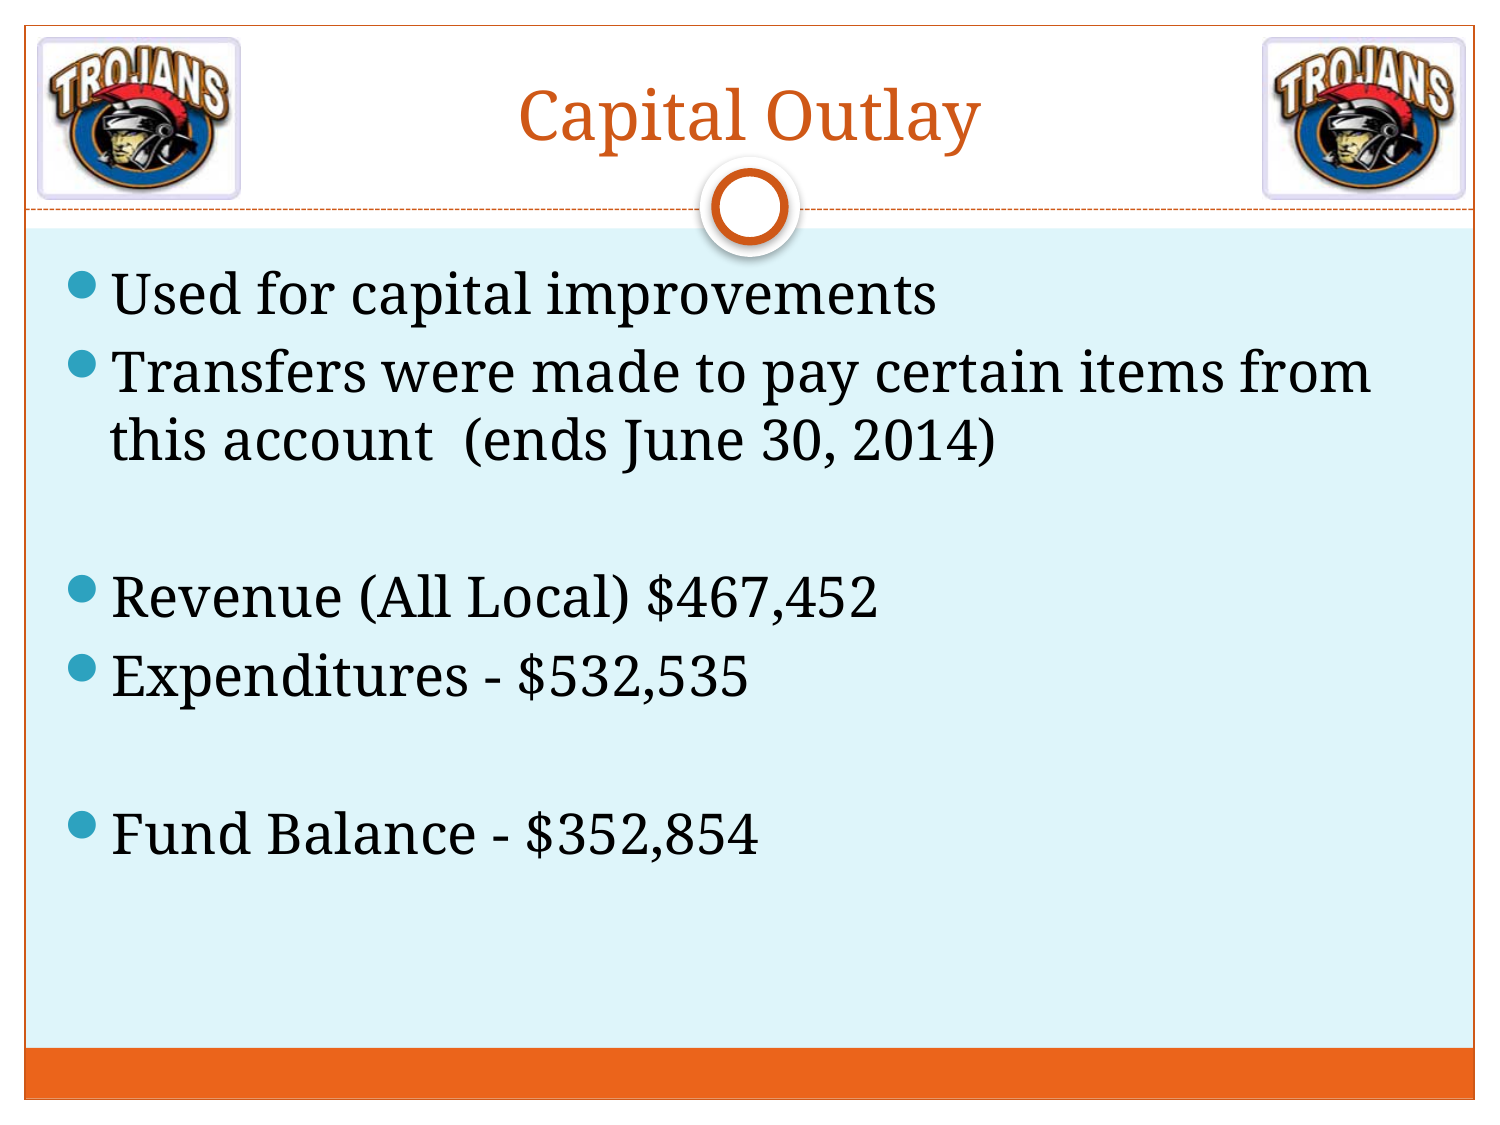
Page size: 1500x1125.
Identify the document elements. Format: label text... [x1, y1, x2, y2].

title Capital Outlay [242, 37, 1259, 162]
picture [1262, 37, 1466, 201]
list Used for capital improvements Transfers were made to pay certain items from this account (ends June 30, 2014) Revenue (All Local) $467,452 Expenditures - $532,535 Fund Balance - $352,854 [49, 250, 1445, 1001]
picture [37, 37, 241, 201]
